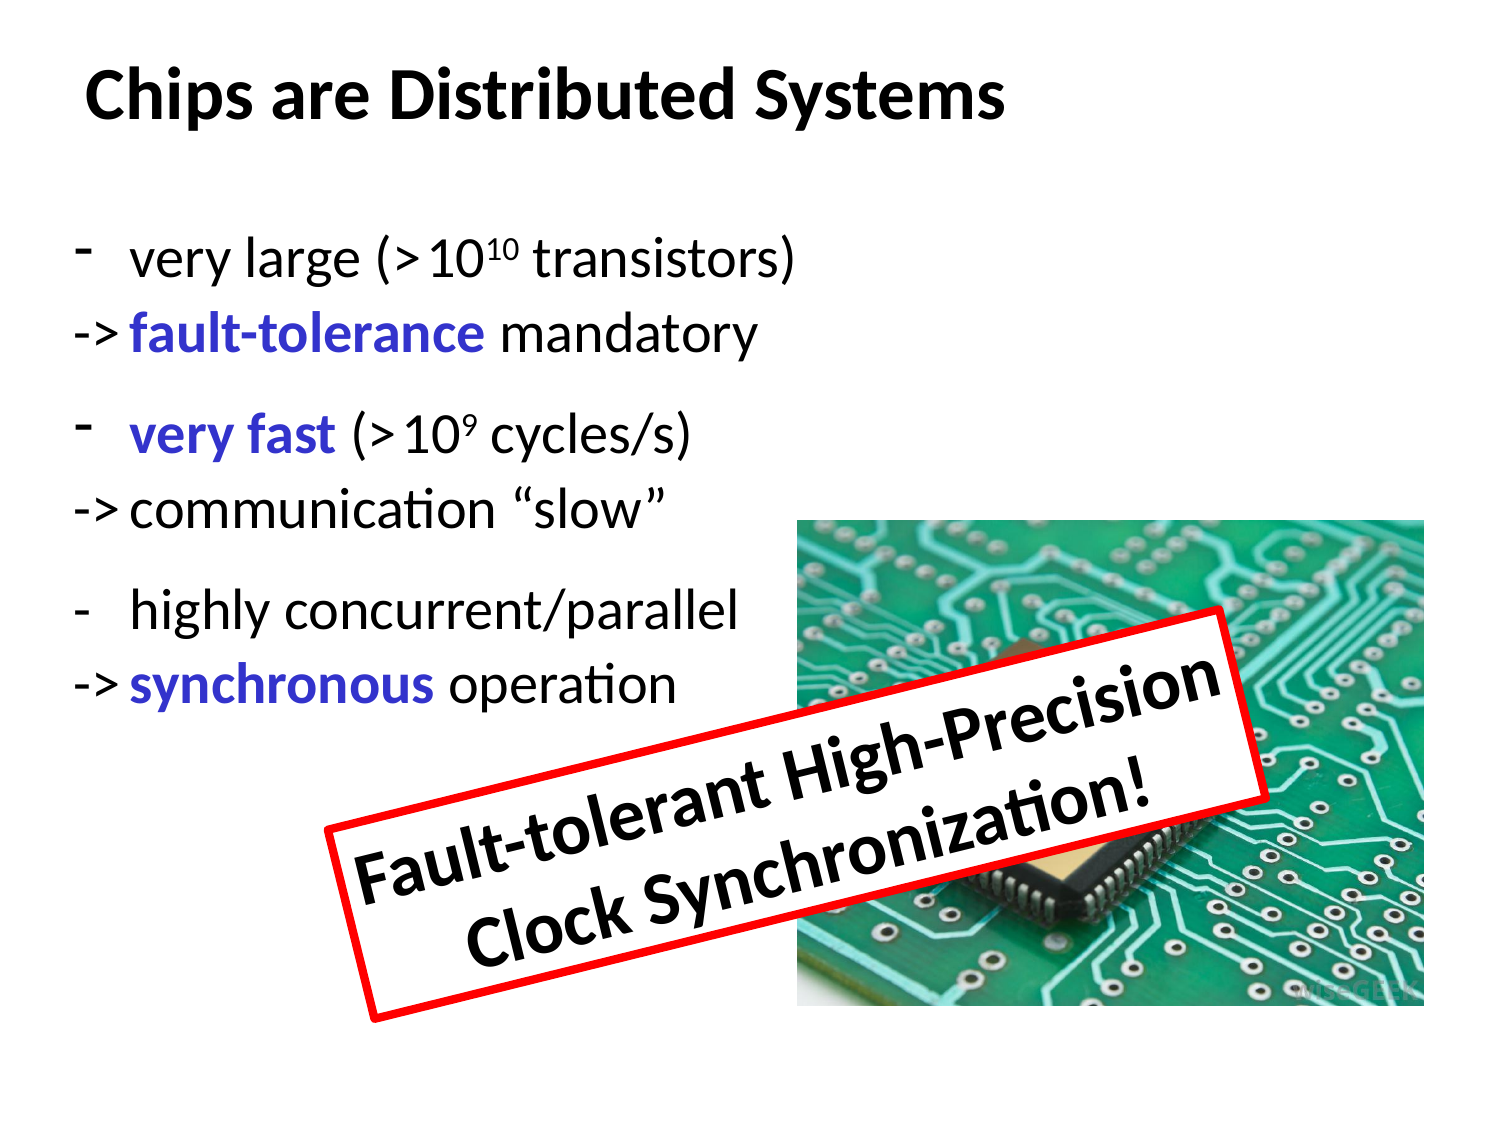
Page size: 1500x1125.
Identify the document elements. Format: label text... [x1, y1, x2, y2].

text_box Fault-tolerant High-Precision Clock Synchronization! [327, 715, 791, 1019]
picture [796, 520, 1424, 1006]
title Chips are Distributed Systems [70, 37, 1450, 150]
text_box very large (> 1010 transistors) -> fault-tolerance mandatory very fast (> 109 cycles/s) -> communication “slow” - highly concurrent/parallel -> synchronous operation [58, 219, 1388, 1031]
